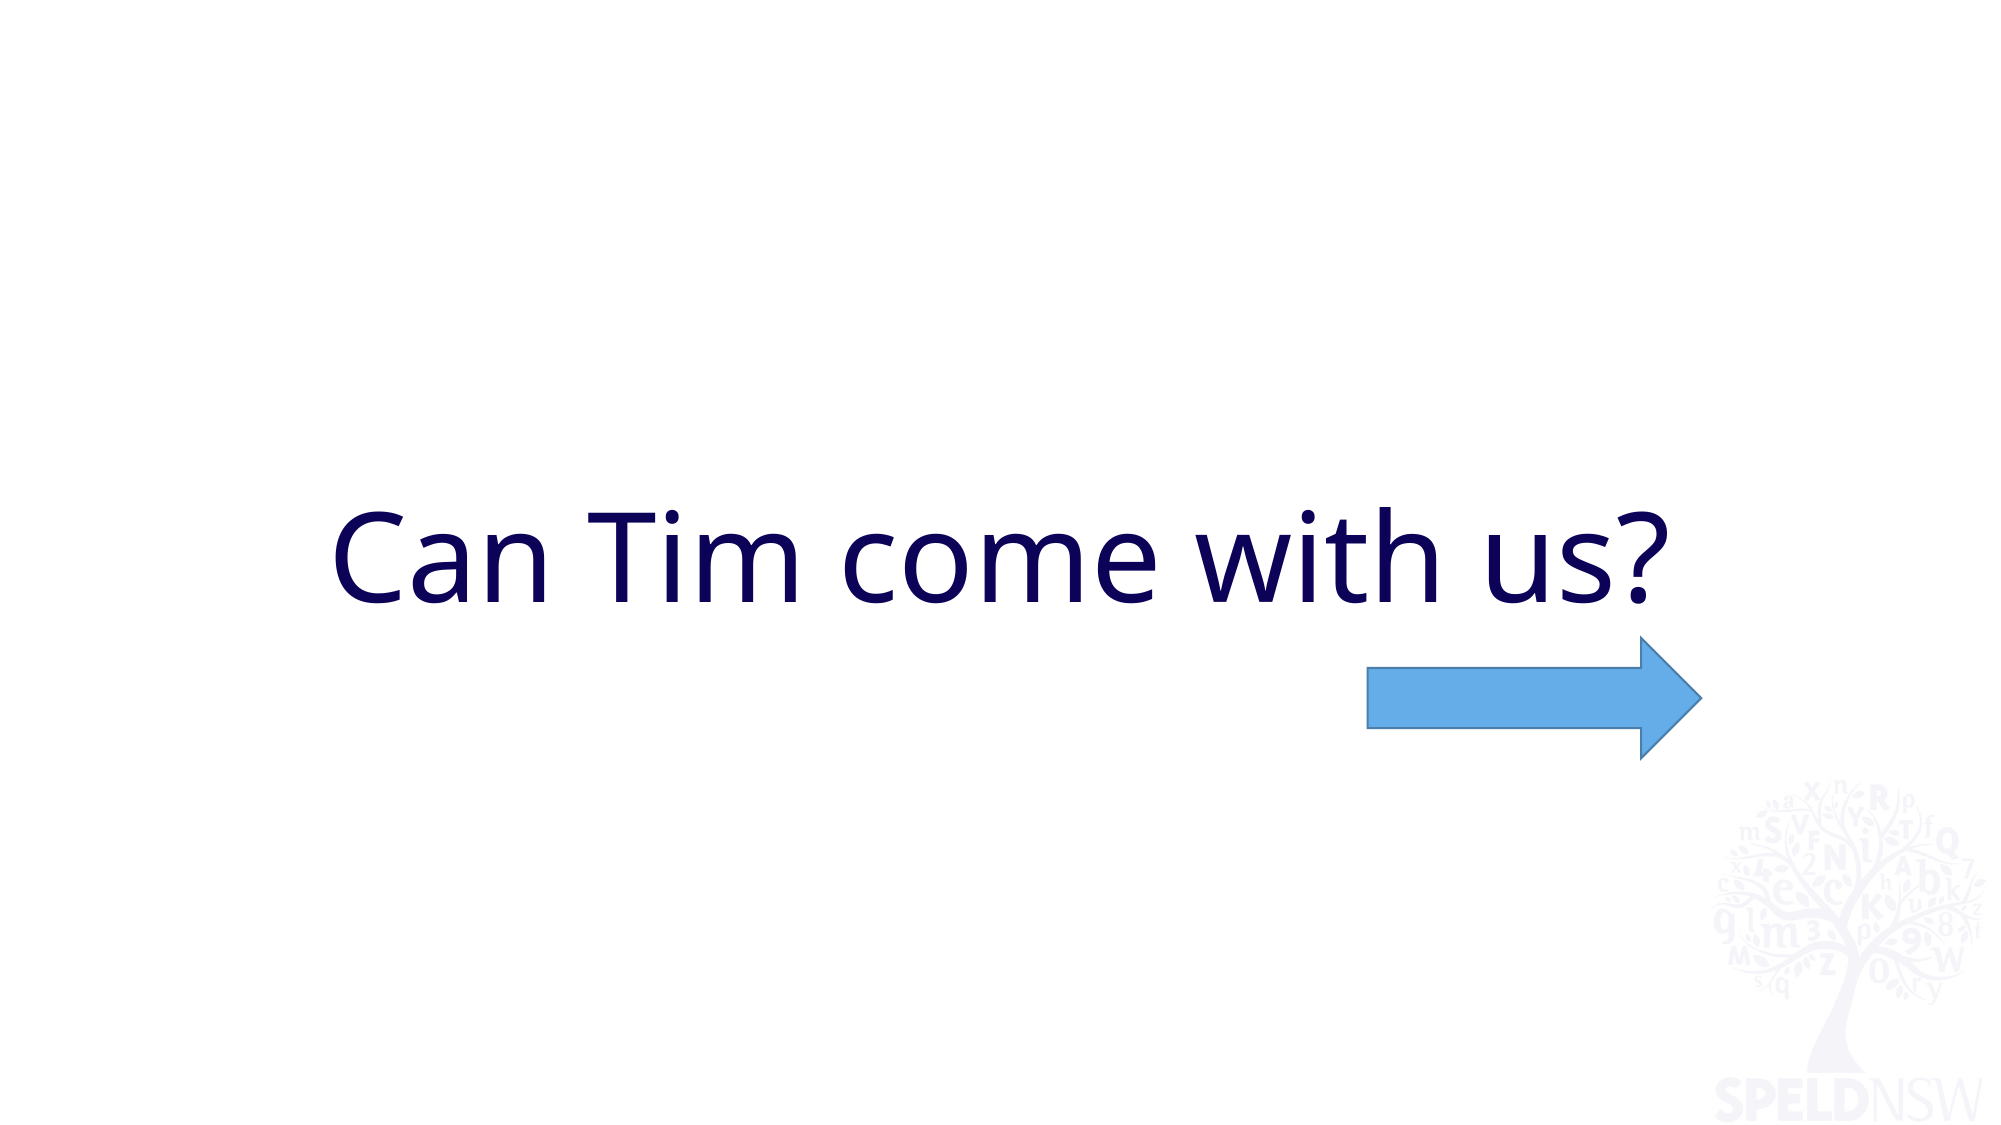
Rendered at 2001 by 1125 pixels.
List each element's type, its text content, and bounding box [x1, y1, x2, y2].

title Can Tim come with us? [0, 366, 2000, 759]
text_box [1366, 635, 1703, 761]
